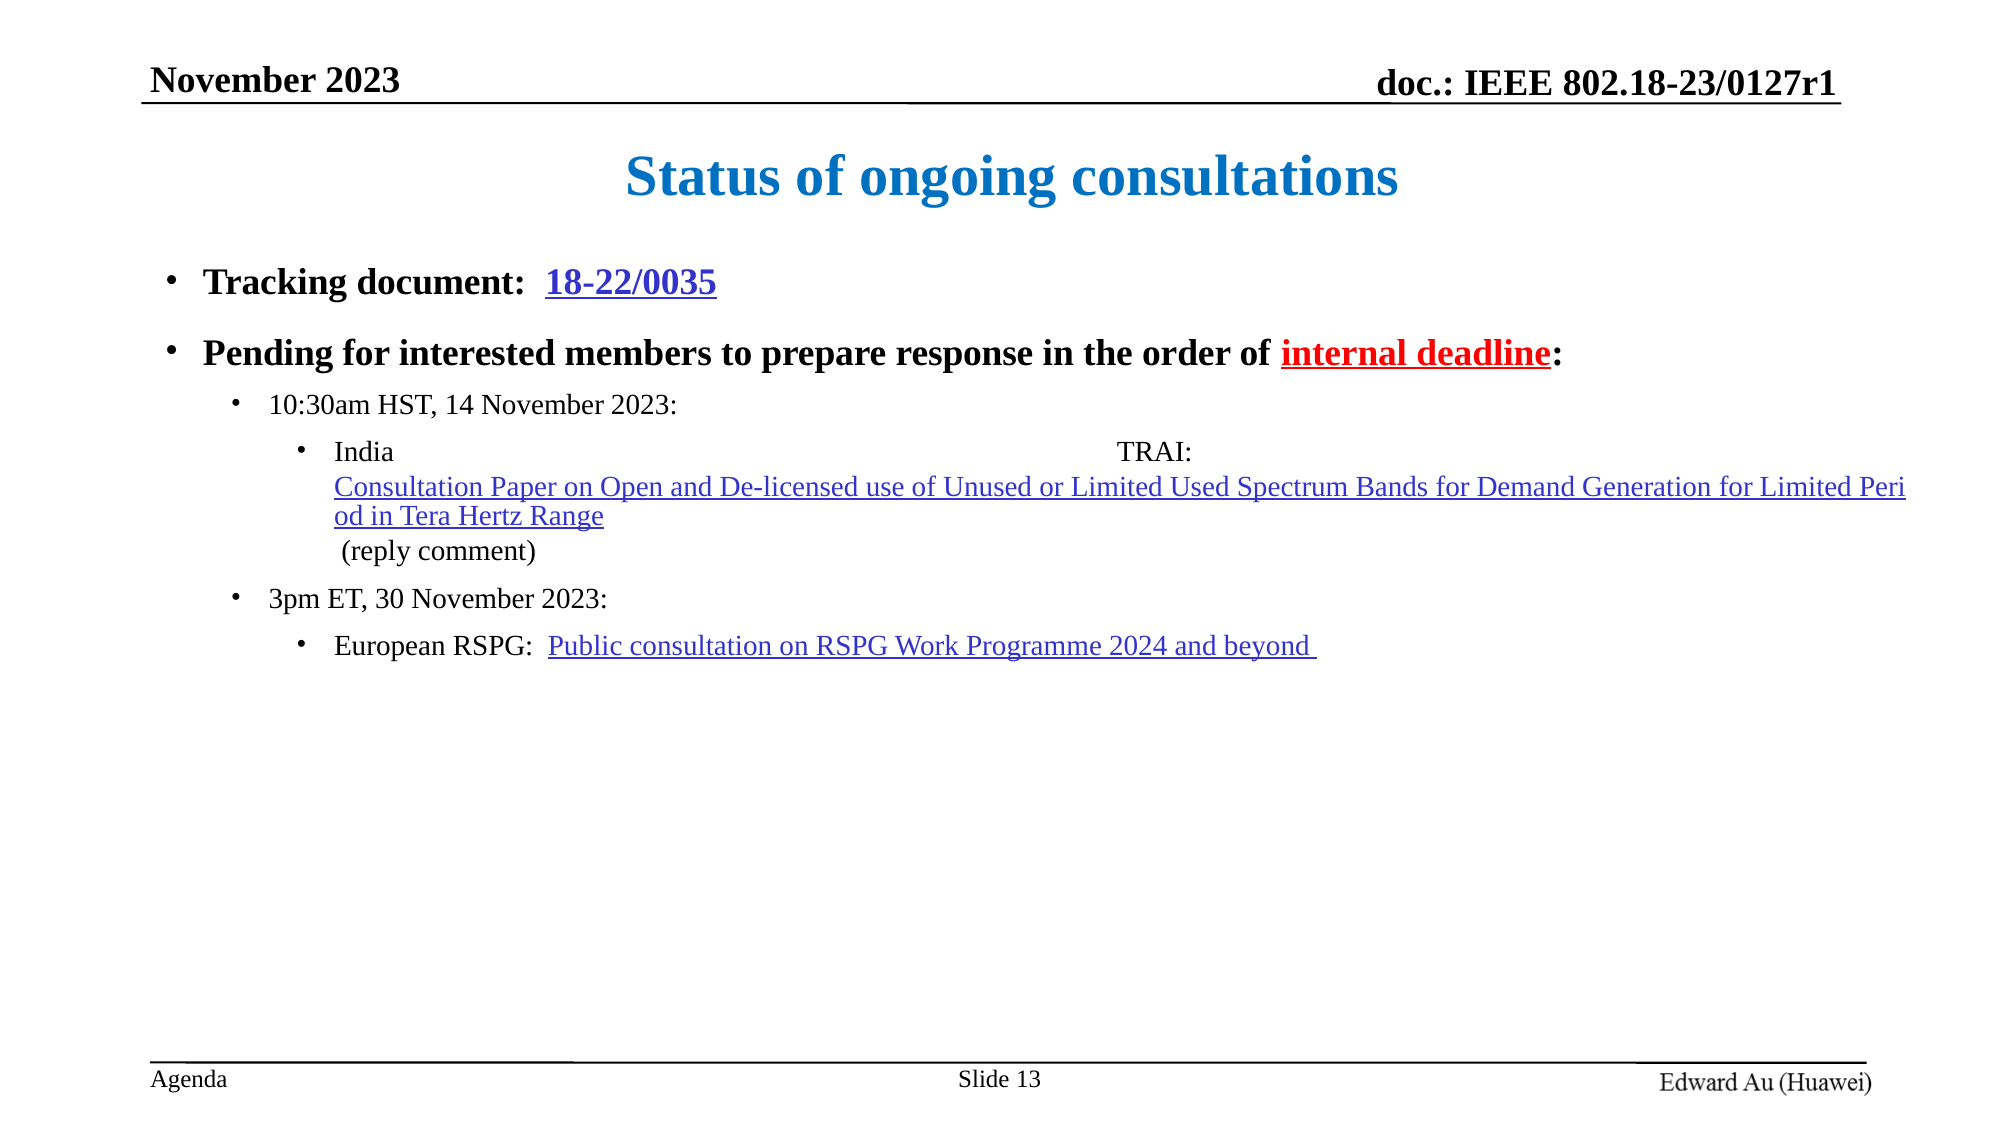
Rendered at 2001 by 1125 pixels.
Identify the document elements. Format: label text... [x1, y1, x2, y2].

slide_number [149, 54, 651, 101]
title Status of ongoing consultations [162, 99, 1864, 246]
list Tracking document: 18-22/0035 Pending for interested members to prepare response in the order of internal deadline: 10:30am HST, 14 November 2023: India TRAI: Consultation Paper on Open and De-licensed use of Unused or Limited Used Spectrum Bands for Demand Generation for Limited Period in Tera Hertz Range (reply comment) 3pm ET, 30 November 2023: European RSPG: Public consultation on RSPG Work Programme 2024 and beyond [149, 249, 1951, 1076]
slide_number Slide 13 [933, 1076, 1067, 1123]
picture [1174, 1058, 1887, 1113]
